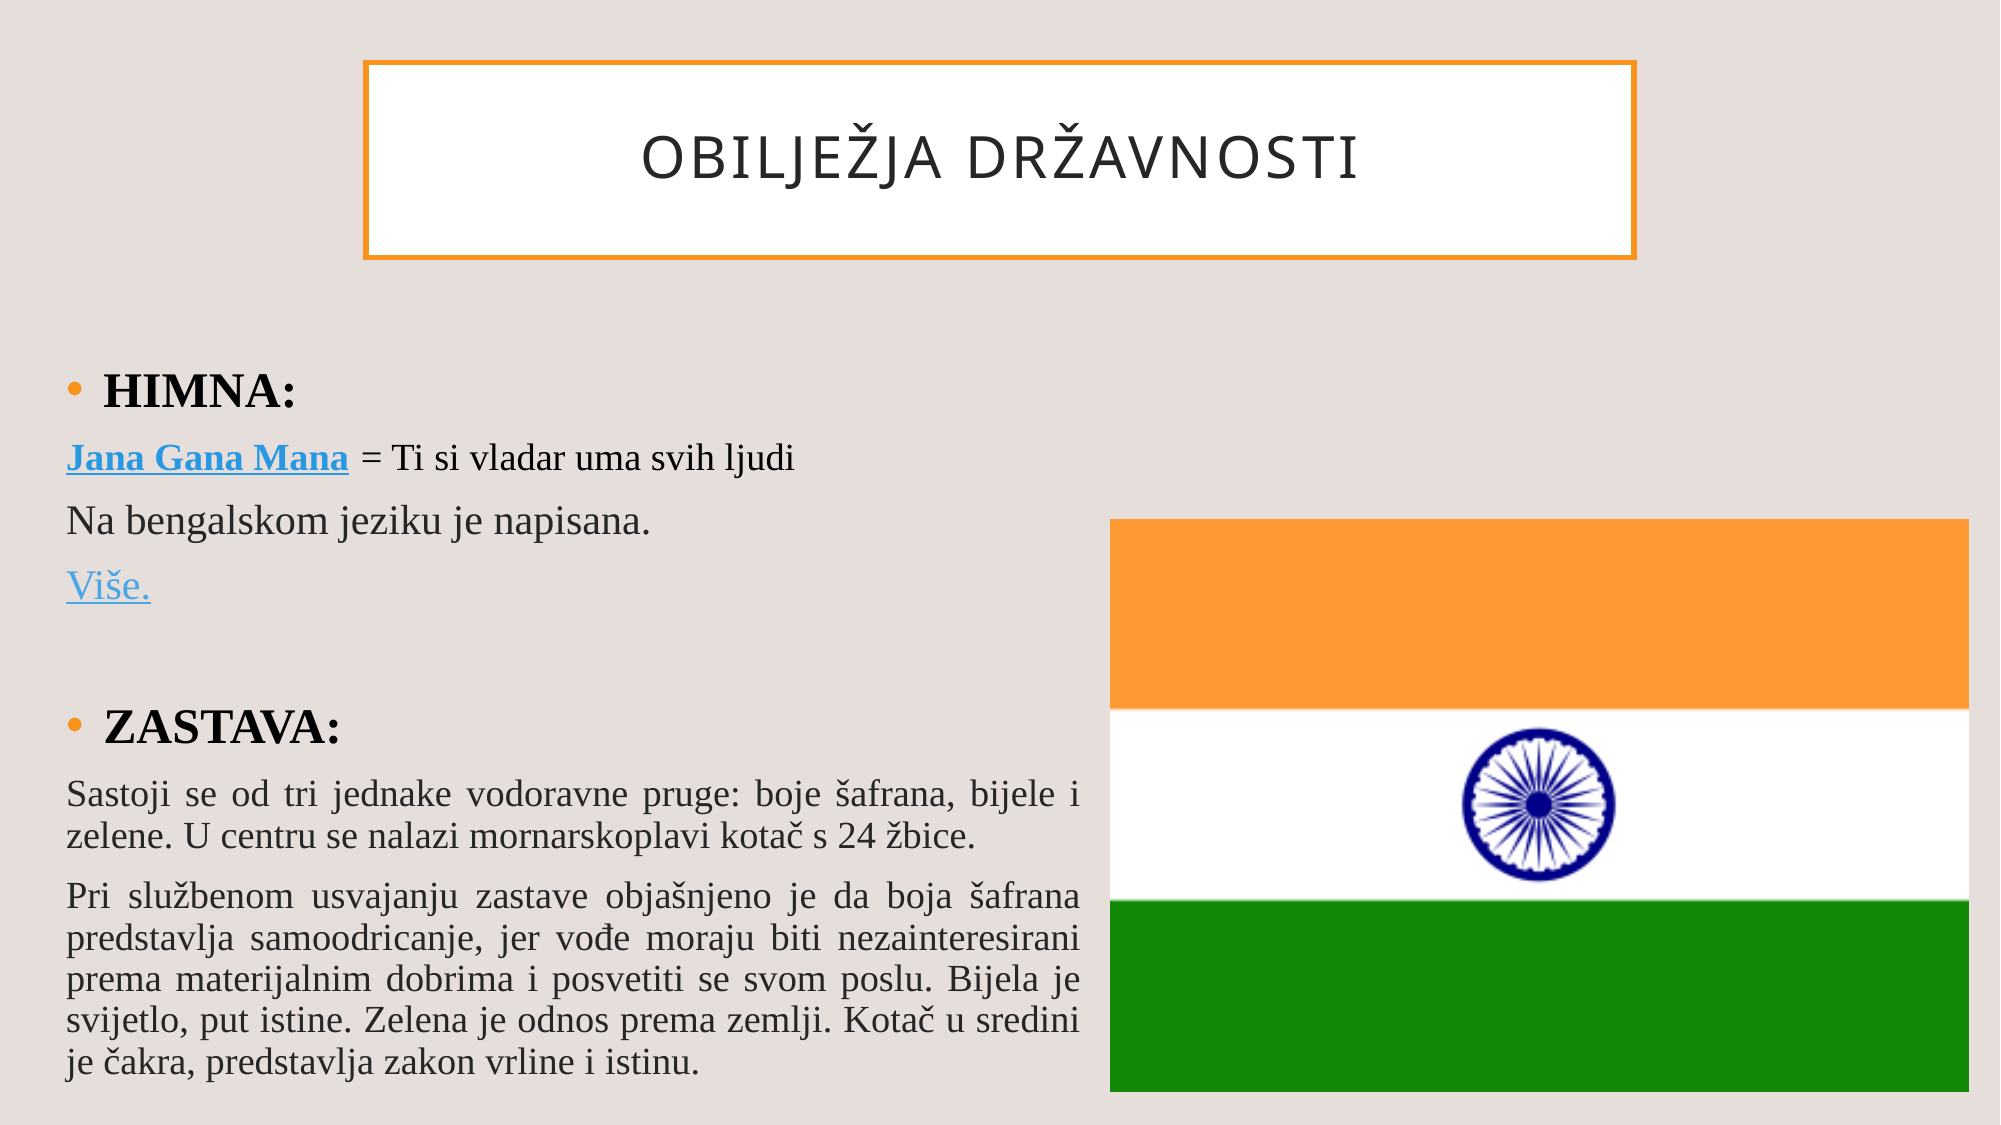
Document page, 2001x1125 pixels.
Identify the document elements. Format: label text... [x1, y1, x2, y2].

list HIMNA: Jana Gana Mana = Ti si vladar uma svih ljudi Na bengalskom jeziku je napisana. Više. ZASTAVA: Sastoji se od tri jednake vodoravne pruge: boje šafrana, bijele i zelene. U centru se nalazi mornarskoplavi kotač s 24 žbice. Pri službenom usvajanju zastave objašnjeno je da boja šafrana predstavlja samoodricanje, jer vođe moraju biti nezainteresirani prema materijalnim dobrima i posvetiti se svom poslu. Bijela je svijetlo, put istine. Zelena je odnos prema zemlji. Kotač u sredini je čakra, predstavlja zakon vrline i istinu. [51, 296, 1098, 1103]
title OBILJEŽJA DRŽAVNOSTI [363, 60, 1637, 260]
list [1110, 519, 1969, 1092]
